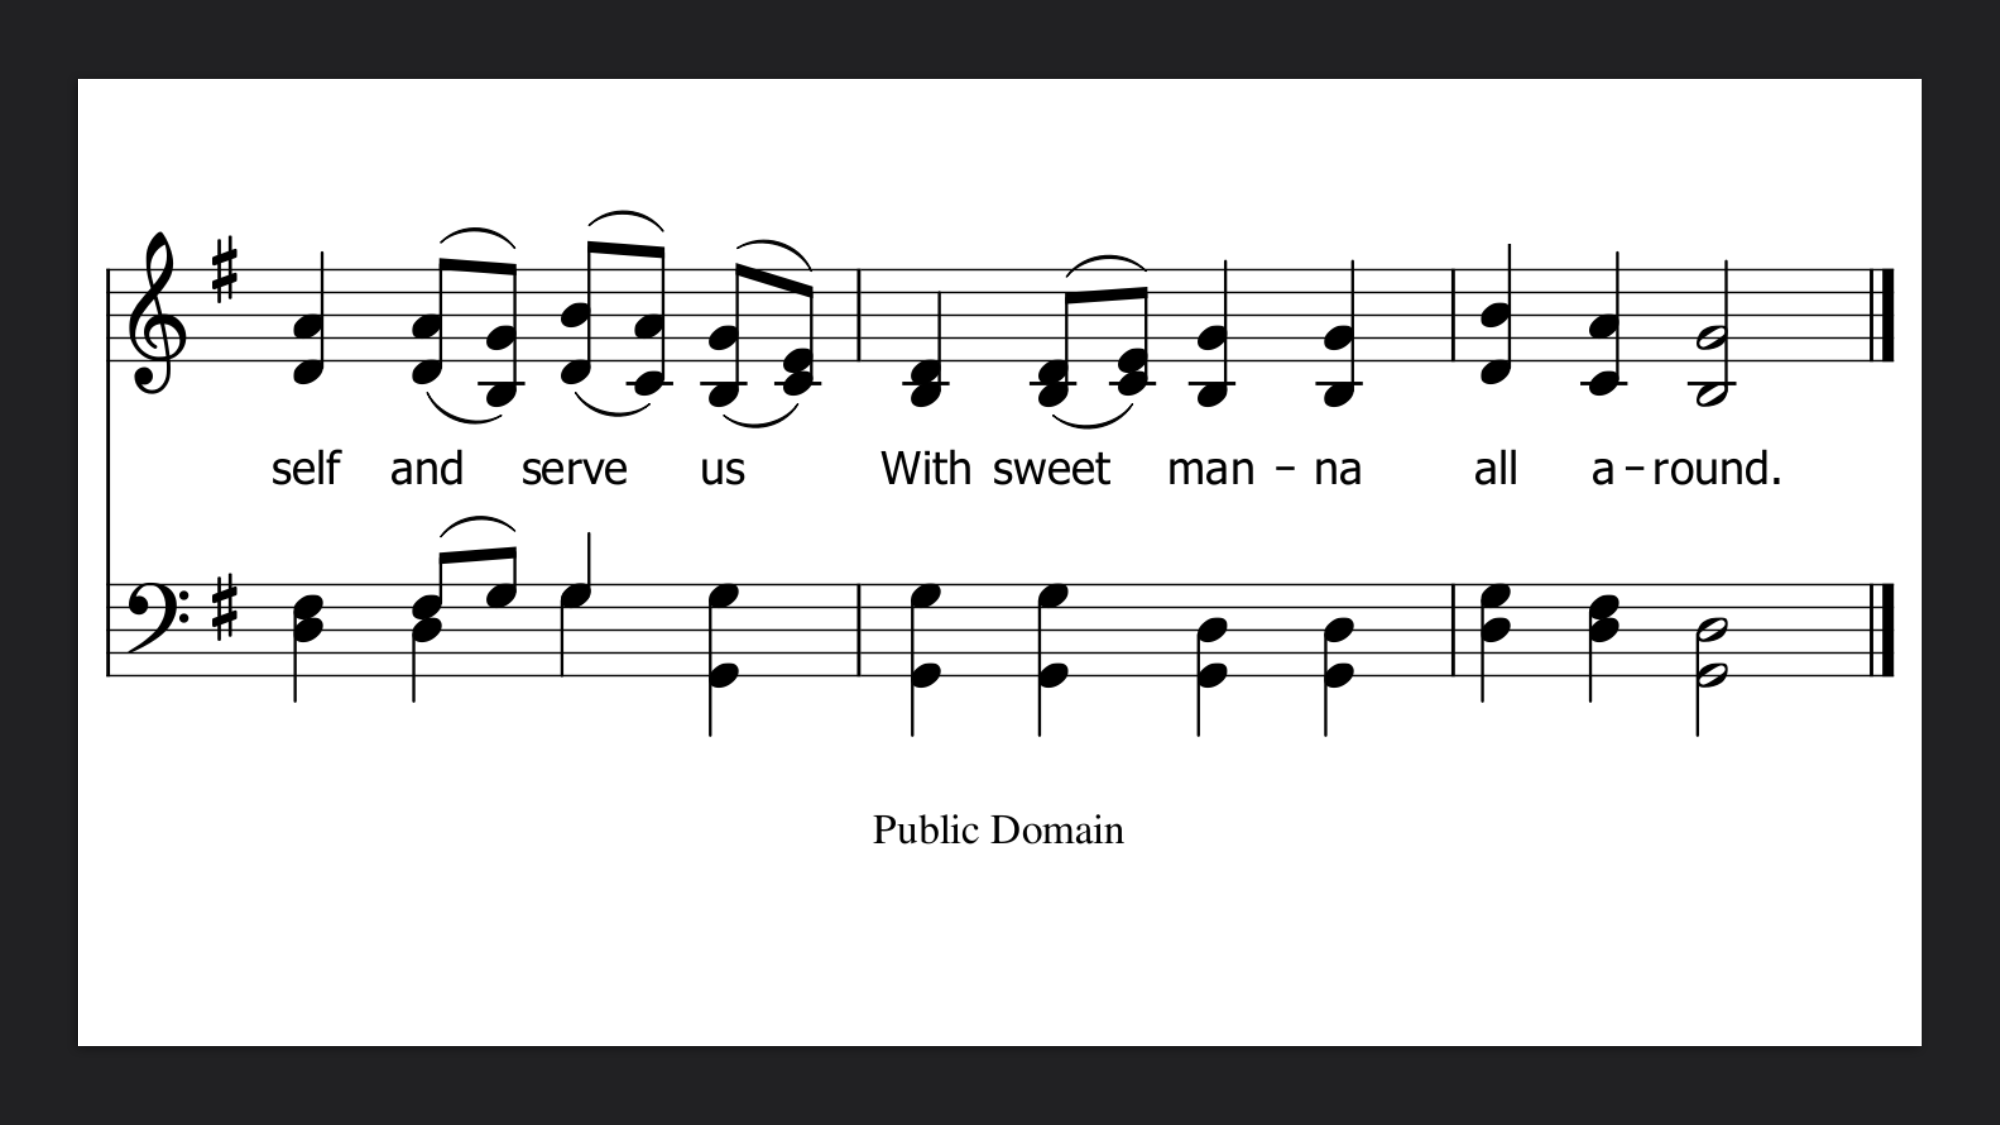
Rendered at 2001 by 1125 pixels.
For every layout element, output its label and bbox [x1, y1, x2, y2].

text_box [0, 0, 2000, 1125]
picture [105, 206, 1895, 919]
text_box [77, 77, 1923, 1048]
